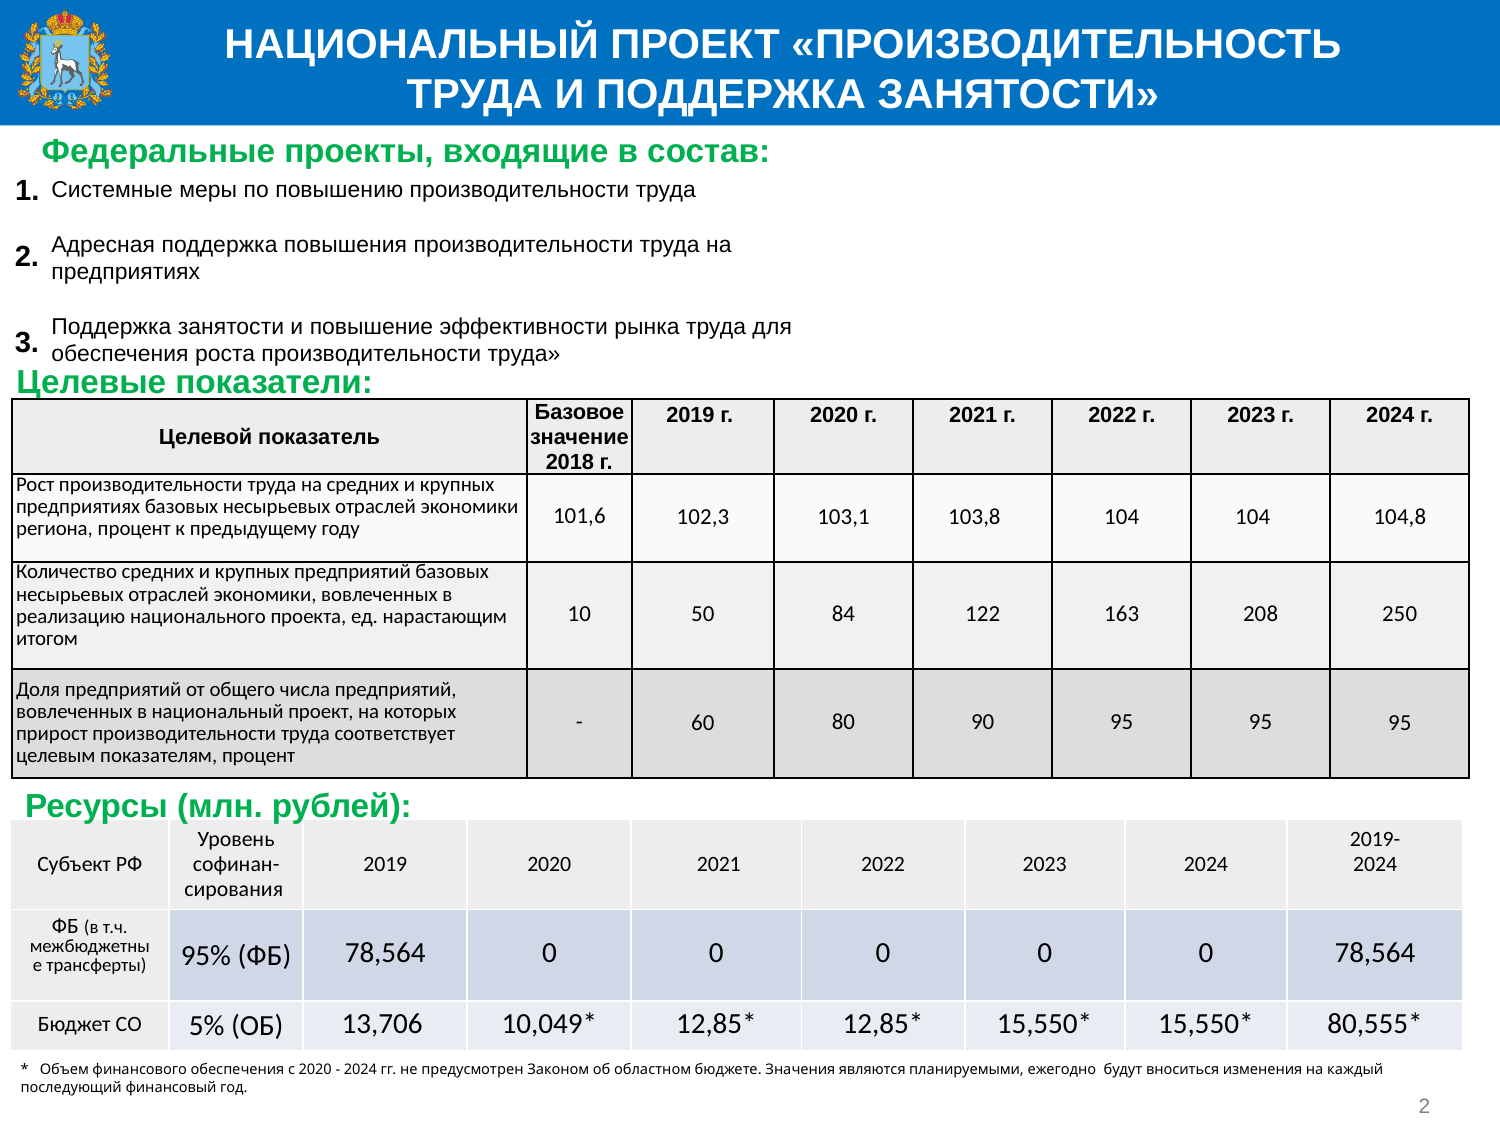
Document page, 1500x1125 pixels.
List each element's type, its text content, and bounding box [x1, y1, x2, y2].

table_cell 15,550* [1126, 1002, 1286, 1050]
text_box 1. [0, 163, 36, 214]
table_header 2020 г. [775, 400, 912, 473]
table_cell 84 [775, 563, 912, 668]
table_cell 95 [1192, 670, 1329, 777]
table_cell 10,049* [468, 1002, 630, 1050]
text_box * Объем финансового обеспечения с 2020 - 2024 гг. не предусмотрен Законом об областном бюджете. Значения являются планируемыми, ежегодно будут вноситься изменения на каждый последующий финансовый год. [5, 1053, 1464, 1103]
table_header 2021 г. [914, 400, 1051, 473]
table_header 2019- 2024 [1288, 820, 1462, 909]
table_header 2022 [802, 820, 964, 909]
text_box НАЦИОНАЛЬНЫЙ ПРОЕКТ «ПРОИЗВОДИТЕЛЬНОСТЬ ТРУДА И ПОДДЕРЖКА ЗАНЯТОСТИ» [201, 9, 1365, 125]
table_header Субъект РФ [11, 832, 168, 909]
table_cell 104 [1192, 475, 1329, 561]
table_header Уровень софинан-сирования [170, 832, 302, 909]
text_box Системные меры по повышению производительности труда Адресная поддержка повышения производительности труда на предприятиях Поддержка занятости и повышение эффективности рынка труда для обеспечения роста производительности труда» [36, 166, 878, 374]
table_cell 60 [633, 670, 773, 777]
table_cell 95 [1053, 670, 1190, 777]
table_cell 78,564 [1288, 910, 1462, 1000]
table_cell 250 [1331, 563, 1468, 668]
table_cell 95% (ФБ) [170, 910, 302, 1000]
table_cell 15,550* [966, 1002, 1124, 1050]
table_cell Бюджет СО [11, 1002, 168, 1050]
table_header 2021 [632, 820, 801, 909]
text_box Федеральные проекты, входящие в состав: [26, 122, 869, 177]
table_cell 102,3 [633, 475, 773, 561]
table_cell 101,6 [528, 475, 631, 561]
table_cell 163 [1053, 563, 1190, 668]
table_header 2023 [966, 820, 1124, 909]
table_header 2019 [304, 820, 466, 909]
table_cell ФБ (в т.ч. межбюджетные трансферты) [11, 910, 168, 1000]
table_cell Количество средних и крупных предприятий базовых несырьевых отраслей экономики, вовлеченных в реализацию национального проекта, ед. нарастающим итогом [13, 563, 526, 668]
table_header 2023 г. [1192, 400, 1329, 473]
table_cell 0 [632, 910, 801, 1000]
table_cell 13,706 [304, 1002, 466, 1050]
table_cell 80,555* [1288, 1002, 1462, 1050]
table_cell 5% (ОБ) [170, 1002, 302, 1050]
table_cell 0 [966, 910, 1124, 1000]
table_header Базовое значение 2018 г. [528, 400, 631, 473]
table_cell 12,85* [802, 1002, 964, 1050]
text_box Целевые показатели: [1, 352, 545, 408]
table_cell Рост производительности труда на средних и крупных предприятиях базовых несырьевых отраслей экономики региона, процент к предыдущему году [13, 475, 526, 561]
table_cell 0 [802, 910, 964, 1000]
table_cell Доля предприятий от общего числа предприятий, вовлеченных в национальный проект, на которых прирост производительности труда соответствует целевым показателям, процент [13, 670, 526, 777]
table_header 2024 [1126, 820, 1286, 909]
table_cell 78,564 [304, 910, 466, 1000]
text_box 2. [0, 229, 36, 280]
table_header 2022 г. [1053, 400, 1190, 473]
table_cell - [528, 670, 631, 777]
table_header 2019 г. [633, 400, 773, 473]
text_box Ресурсы (млн. рублей): [10, 778, 437, 832]
table_cell 90 [914, 670, 1051, 777]
table_cell 95 [1331, 670, 1468, 777]
table_header Целевой показатель [13, 400, 526, 473]
table_cell 208 [1192, 563, 1329, 668]
table_header 2024 г. [1331, 400, 1468, 473]
table_cell 103,8 [914, 475, 1051, 561]
text_box 3. [0, 315, 36, 366]
table_cell 12,85* [632, 1002, 801, 1050]
table_cell 104,8 [1331, 475, 1468, 561]
table_cell 103,1 [775, 475, 912, 561]
table_cell 104 [1053, 475, 1190, 561]
table_cell 0 [468, 910, 630, 1000]
table_cell 50 [633, 563, 773, 668]
table_cell 10 [528, 563, 631, 668]
table_cell 122 [914, 563, 1051, 668]
slide_number 2 [1410, 1064, 1496, 1125]
table_cell 80 [775, 670, 912, 777]
table_cell 0 [1126, 910, 1286, 1000]
table_header 2020 [468, 820, 630, 909]
